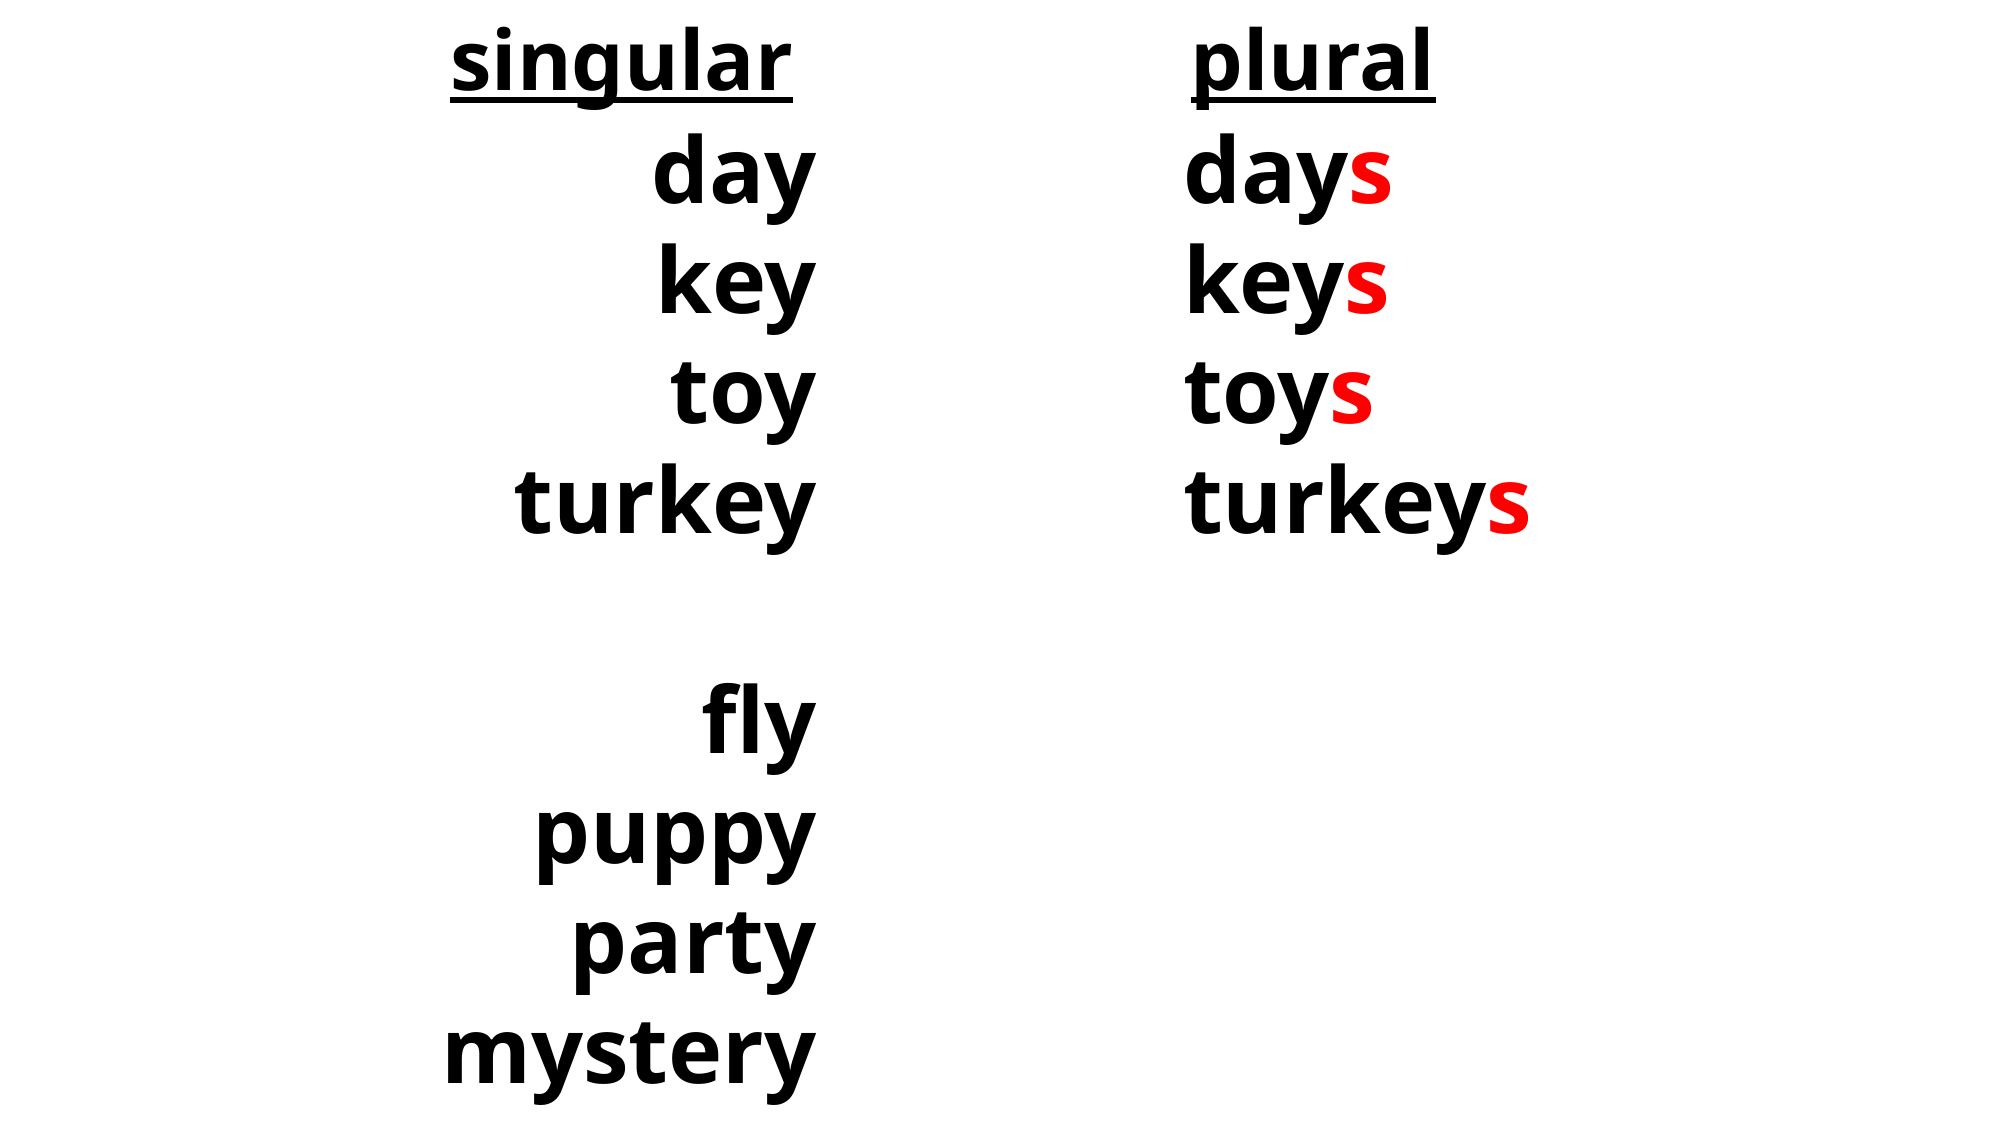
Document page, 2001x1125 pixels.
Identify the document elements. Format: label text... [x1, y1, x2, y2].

text_box days keys toys turkeys [1168, 104, 1759, 779]
text_box day key toy turkey fly puppy party mystery [135, 104, 832, 1125]
text_box singular plural [425, 0, 1575, 115]
